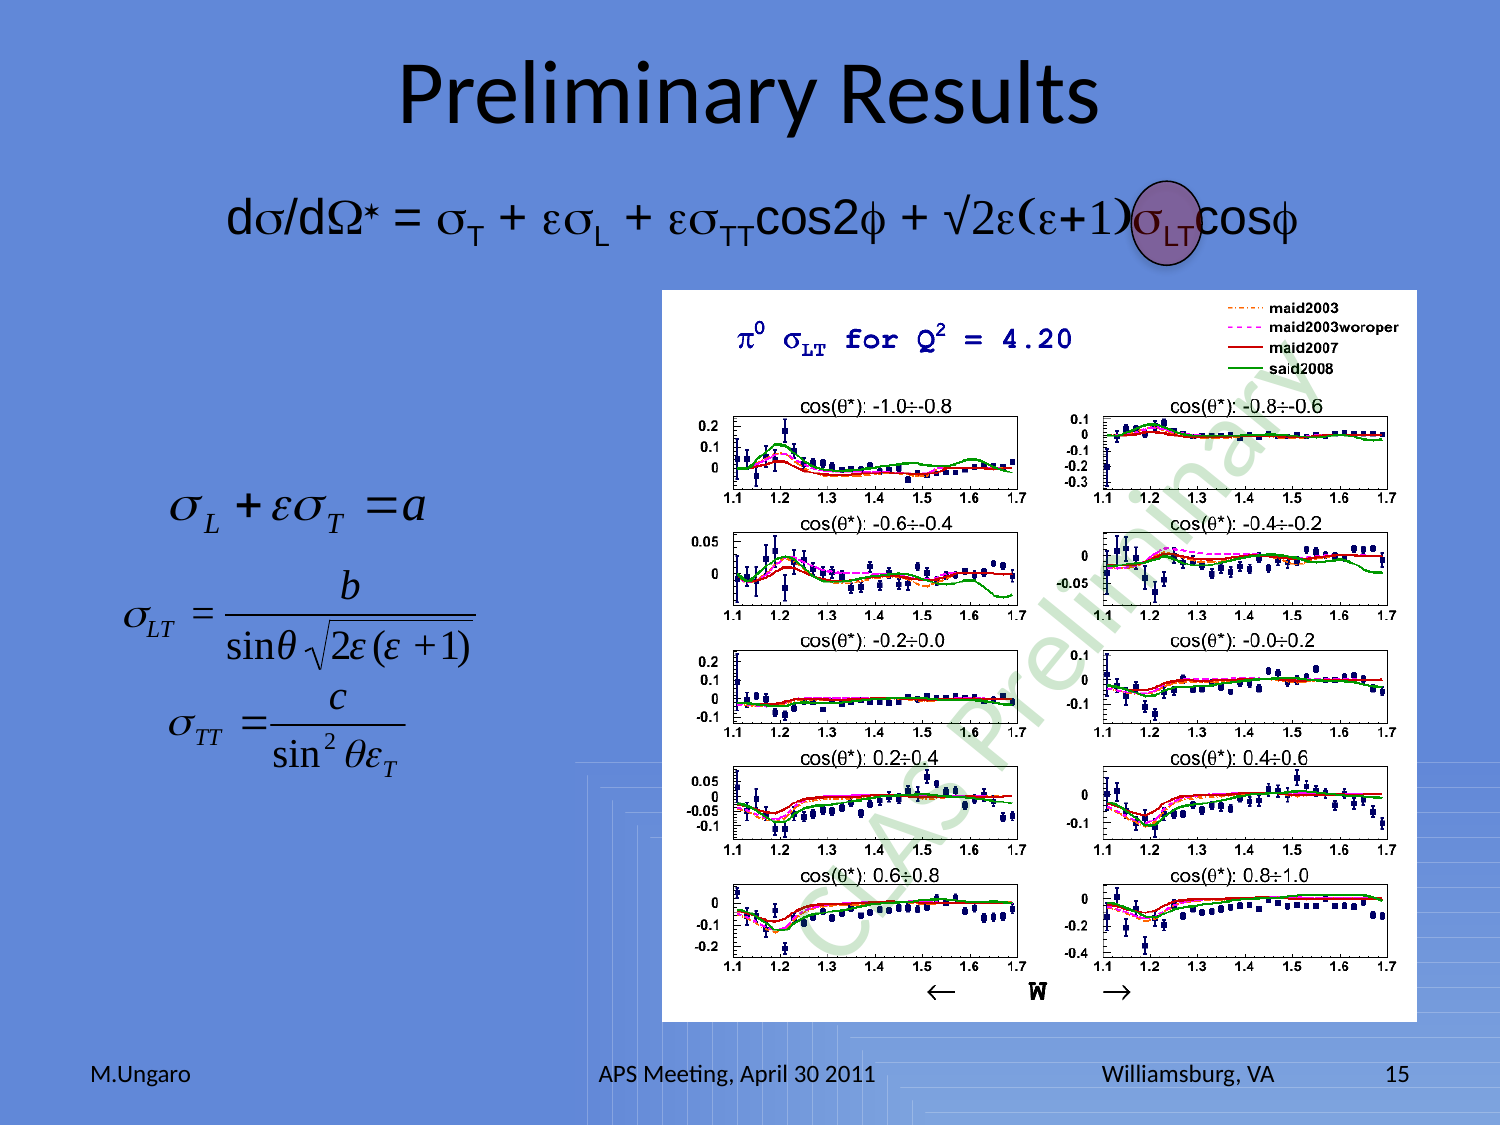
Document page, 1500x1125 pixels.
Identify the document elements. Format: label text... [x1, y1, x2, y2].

picture [662, 290, 1417, 1023]
text_box ds/dW* = sT + esL + esTTcos2f + √2e(e+1)sLTcosf [137, 177, 1388, 261]
title Preliminary Results [112, 24, 1388, 150]
slide_number M.Ungaro [75, 1042, 425, 1103]
footer APS Meeting, April 30 2011 [425, 1042, 1050, 1103]
slide_number 15 [1074, 1042, 1425, 1103]
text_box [162, 470, 438, 542]
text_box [116, 564, 483, 677]
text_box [162, 670, 413, 788]
text_box [1130, 180, 1203, 267]
